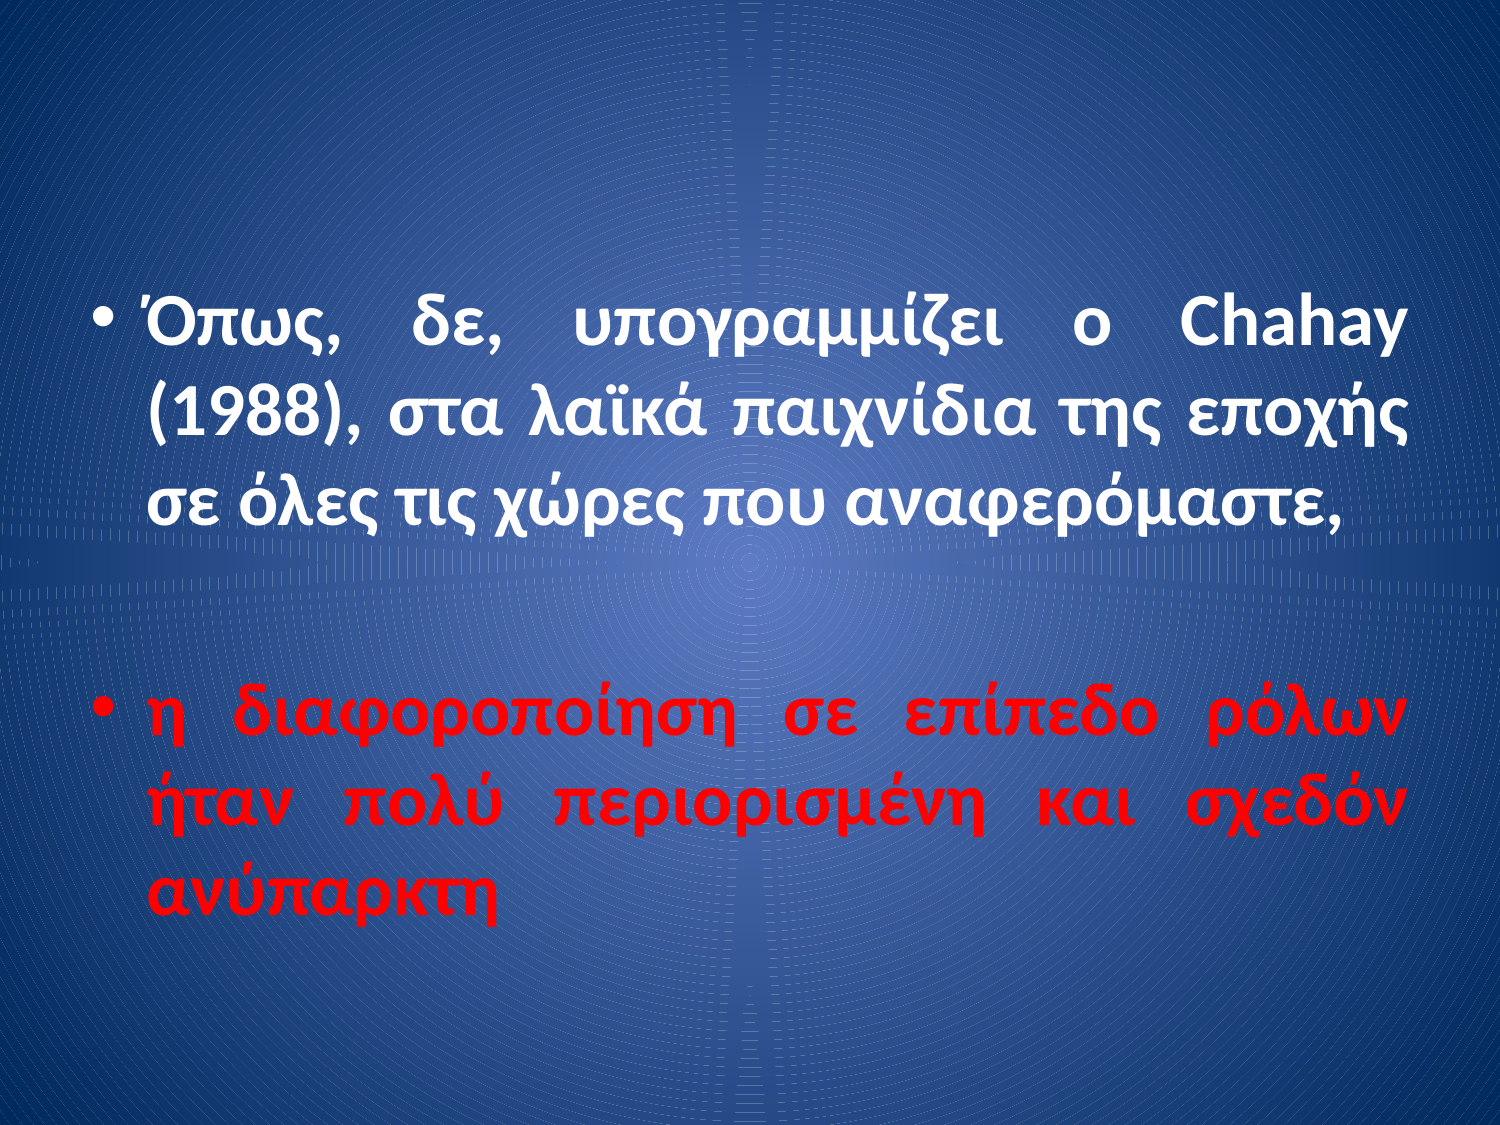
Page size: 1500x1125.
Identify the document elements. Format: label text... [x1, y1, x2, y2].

list Όπως, δε, υπογραμμίζει ο Chahay (1988), στα λαϊκά παιχνίδια της εποχής σε όλες τις χώρες που αναφερόμαστε, η διαφοροποίηση σε επίπεδο ρόλων ήταν πολύ περιορισμένη και σχεδόν ανύπαρκτη [75, 262, 1425, 1005]
